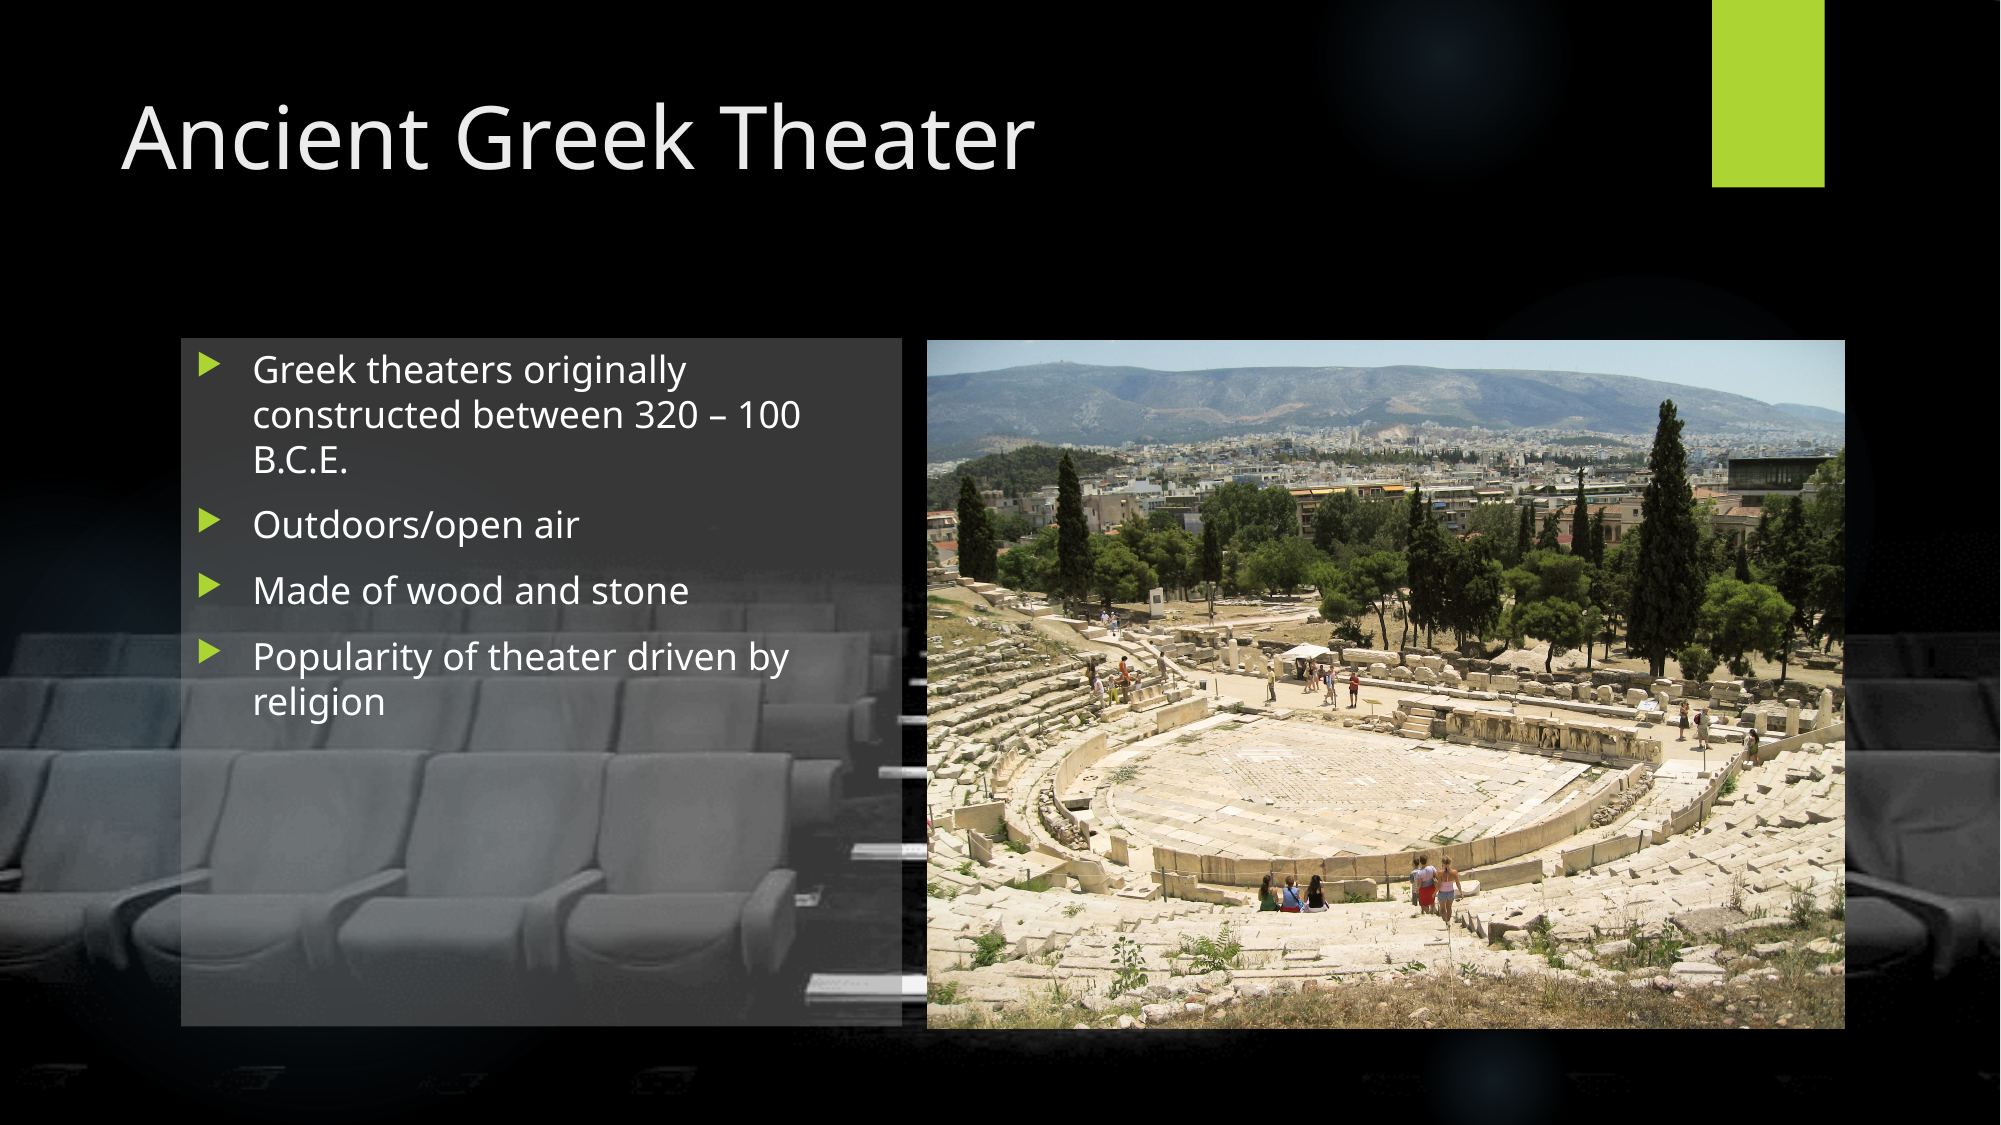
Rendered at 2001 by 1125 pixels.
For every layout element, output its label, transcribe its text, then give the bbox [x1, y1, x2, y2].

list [927, 340, 1845, 1029]
title Ancient Greek Theater [106, 74, 1649, 304]
list Greek theaters originally constructed between 320 – 100 B.C.E. Outdoors/open air Made of wood and stone Popularity of theater driven by religion [181, 338, 903, 1027]
picture [0, 0, 2001, 1125]
